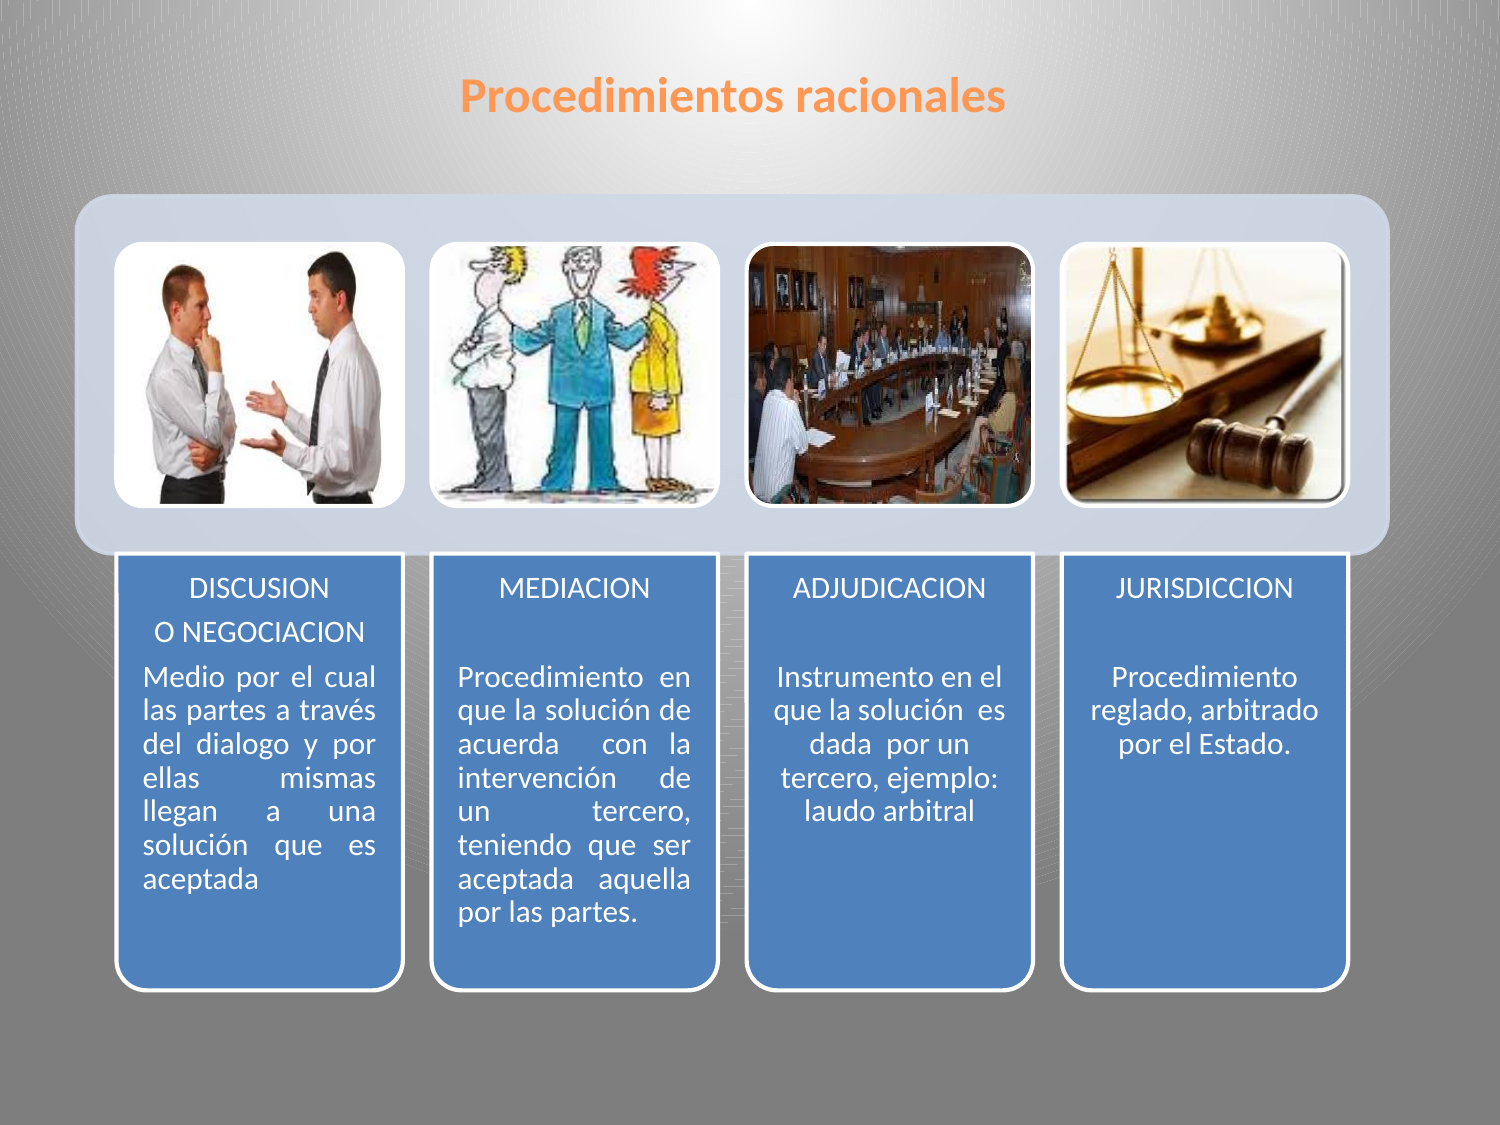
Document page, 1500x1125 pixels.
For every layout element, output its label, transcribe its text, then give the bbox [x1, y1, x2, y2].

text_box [76, 196, 1389, 991]
text_box Procedimientos racionales [445, 54, 1022, 130]
